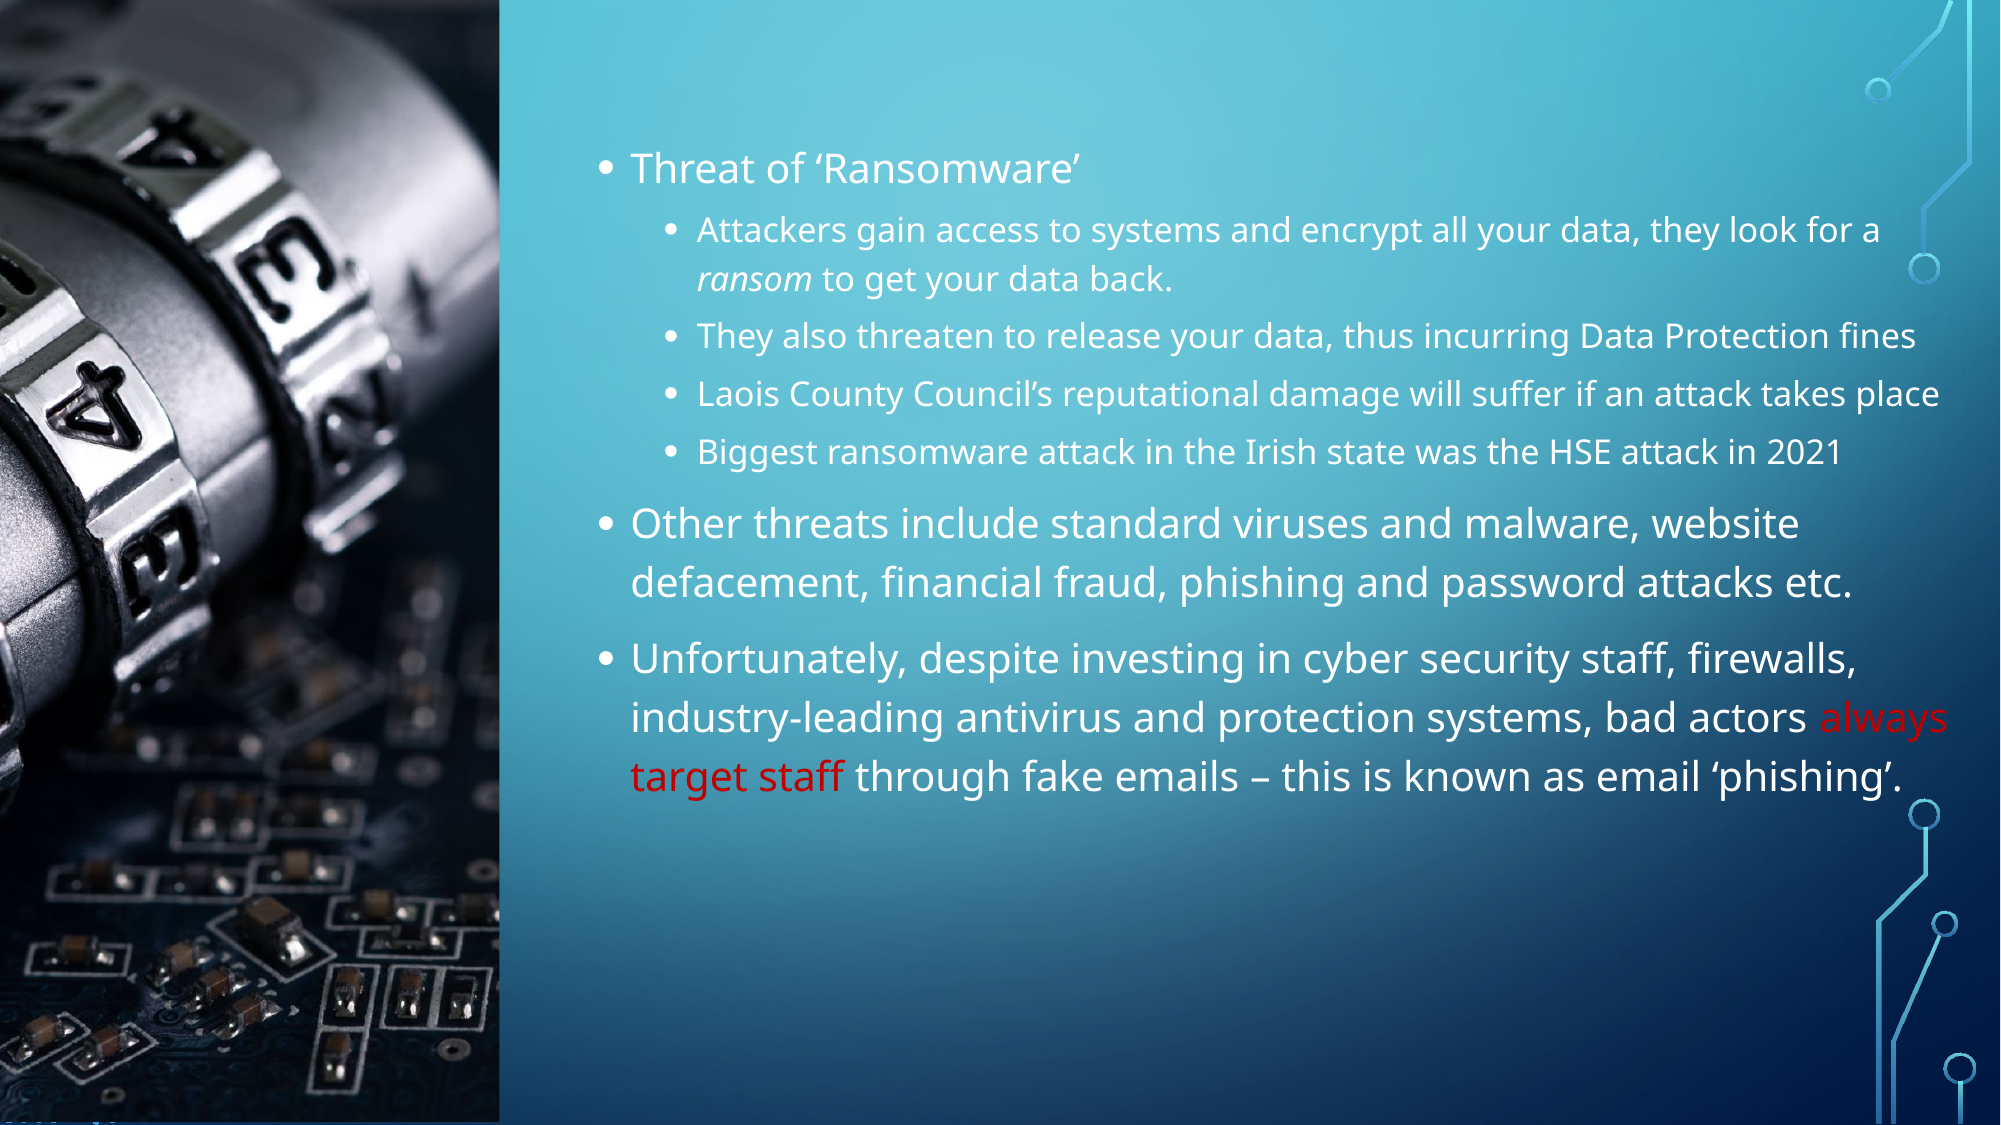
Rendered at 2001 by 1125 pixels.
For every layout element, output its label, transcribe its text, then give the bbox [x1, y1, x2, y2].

picture [0, 0, 500, 1123]
list Threat of ‘Ransomware’ Attackers gain access to systems and encrypt all your data, they look for a ransom to get your data back. They also threaten to release your data, thus incurring Data Protection fines Laois County Council’s reputational damage will suffer if an attack takes place Biggest ransomware attack in the Irish state was the HSE attack in 2021 Other threats include standard viruses and malware, website defacement, financial fraud, phishing and password attacks etc. Unfortunately, despite investing in cyber security staff, firewalls, industry-leading antivirus and protection systems, bad actors always target staff through fake emails – this is known as email ‘phishing’. [582, 124, 2000, 915]
